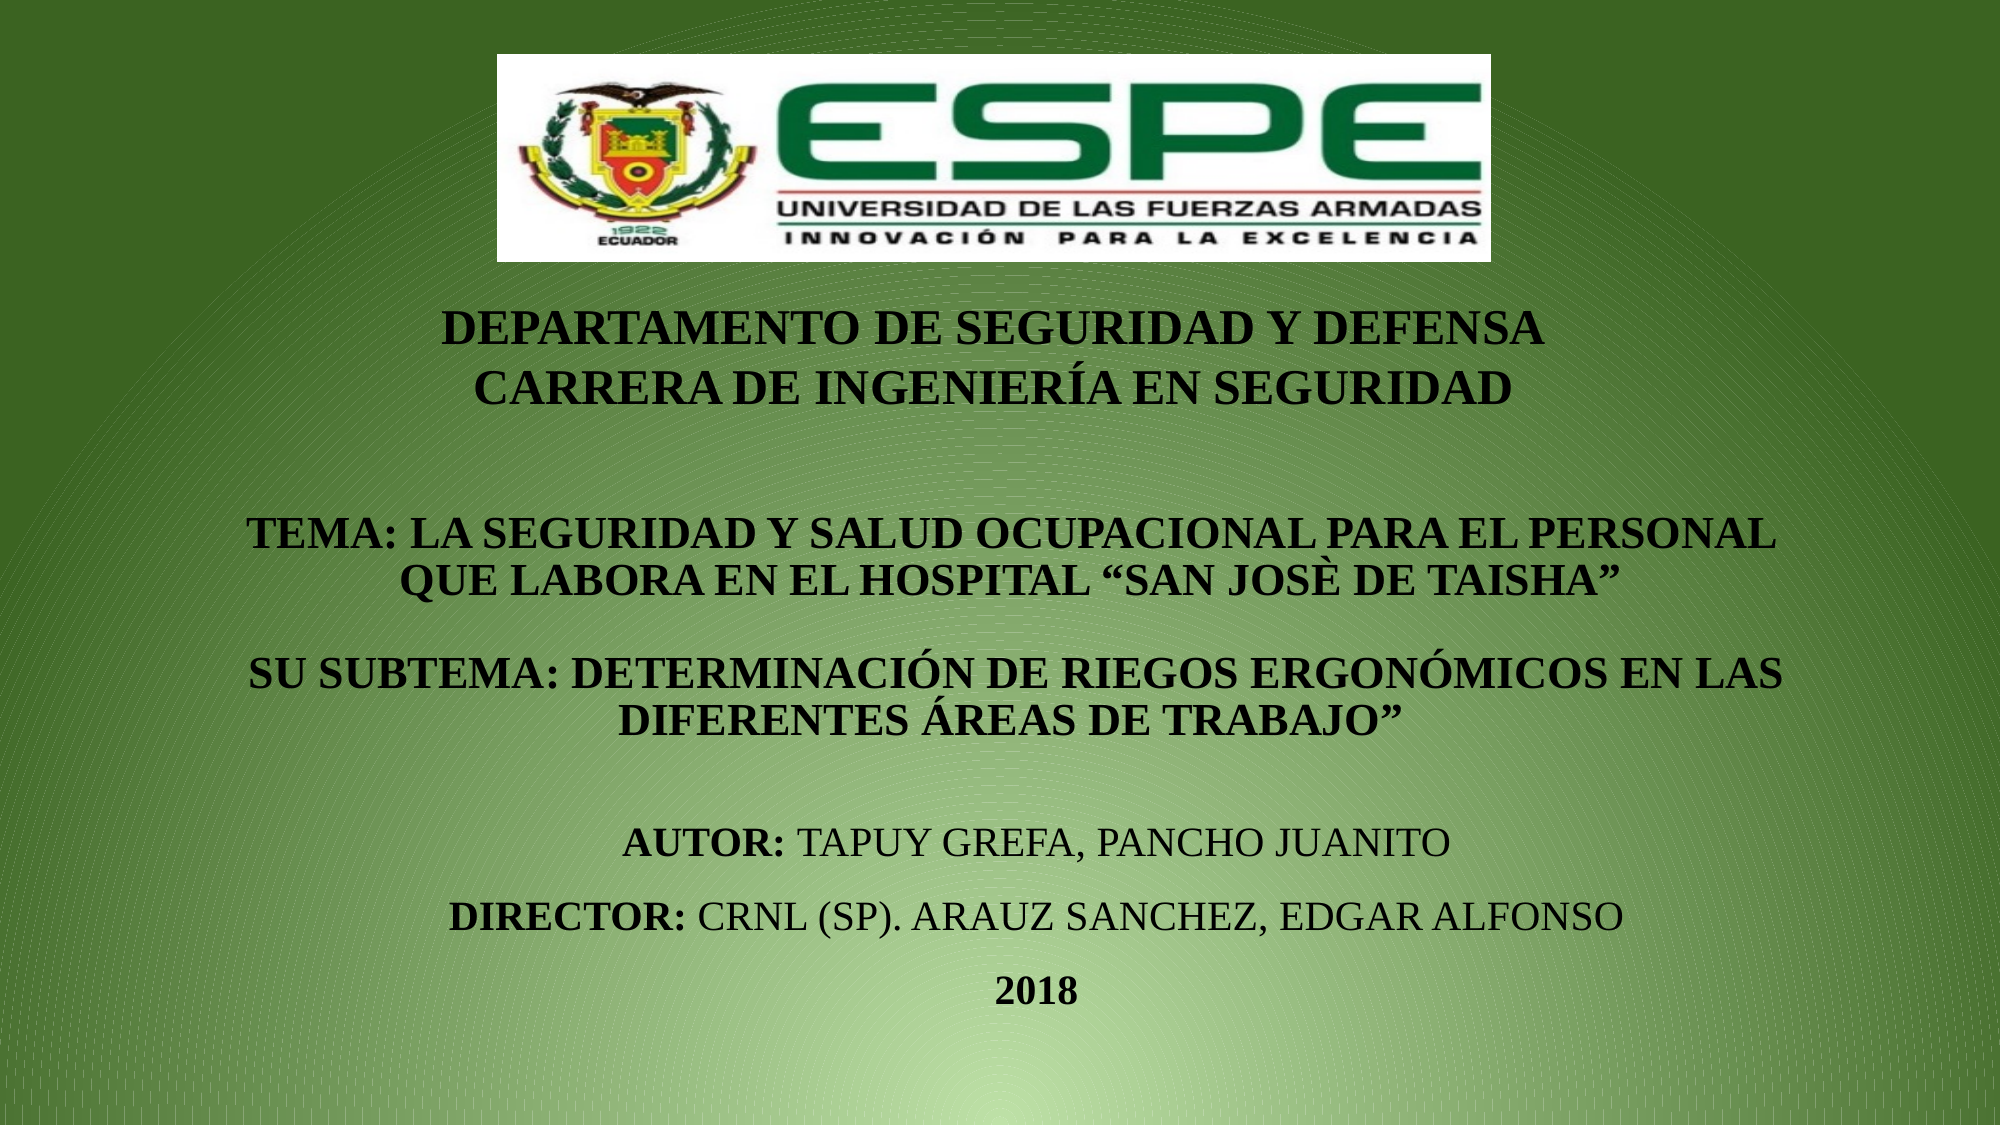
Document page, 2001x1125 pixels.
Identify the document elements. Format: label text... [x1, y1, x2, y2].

text_box DEPARTAMENTO DE SEGURIDAD Y DEFENSA CARRERA DE INGENIERÍA EN SEGURIDAD [278, 254, 1709, 422]
picture [497, 53, 1491, 263]
title TEMA: LA SEGURIDAD Y SALUD OCUPACIONAL PARA EL PERSONAL QUE LABORA EN EL HOSPITAL “SAN JOSÈ DE TAISHA” SU SUBTEMA: DETERMINACIÓN DE RIEGOS ERGONÓMICOS EN LAS DIFERENTES ÁREAS DE TRABAJO” [198, 482, 1824, 753]
subtitle AUTOR: TAPUY GREFA, PANCHO JUANITO DIRECTOR: CRNL (SP). ARAUZ SANCHEZ, EDGAR ALFONSO 2018 [300, 813, 1773, 1020]
